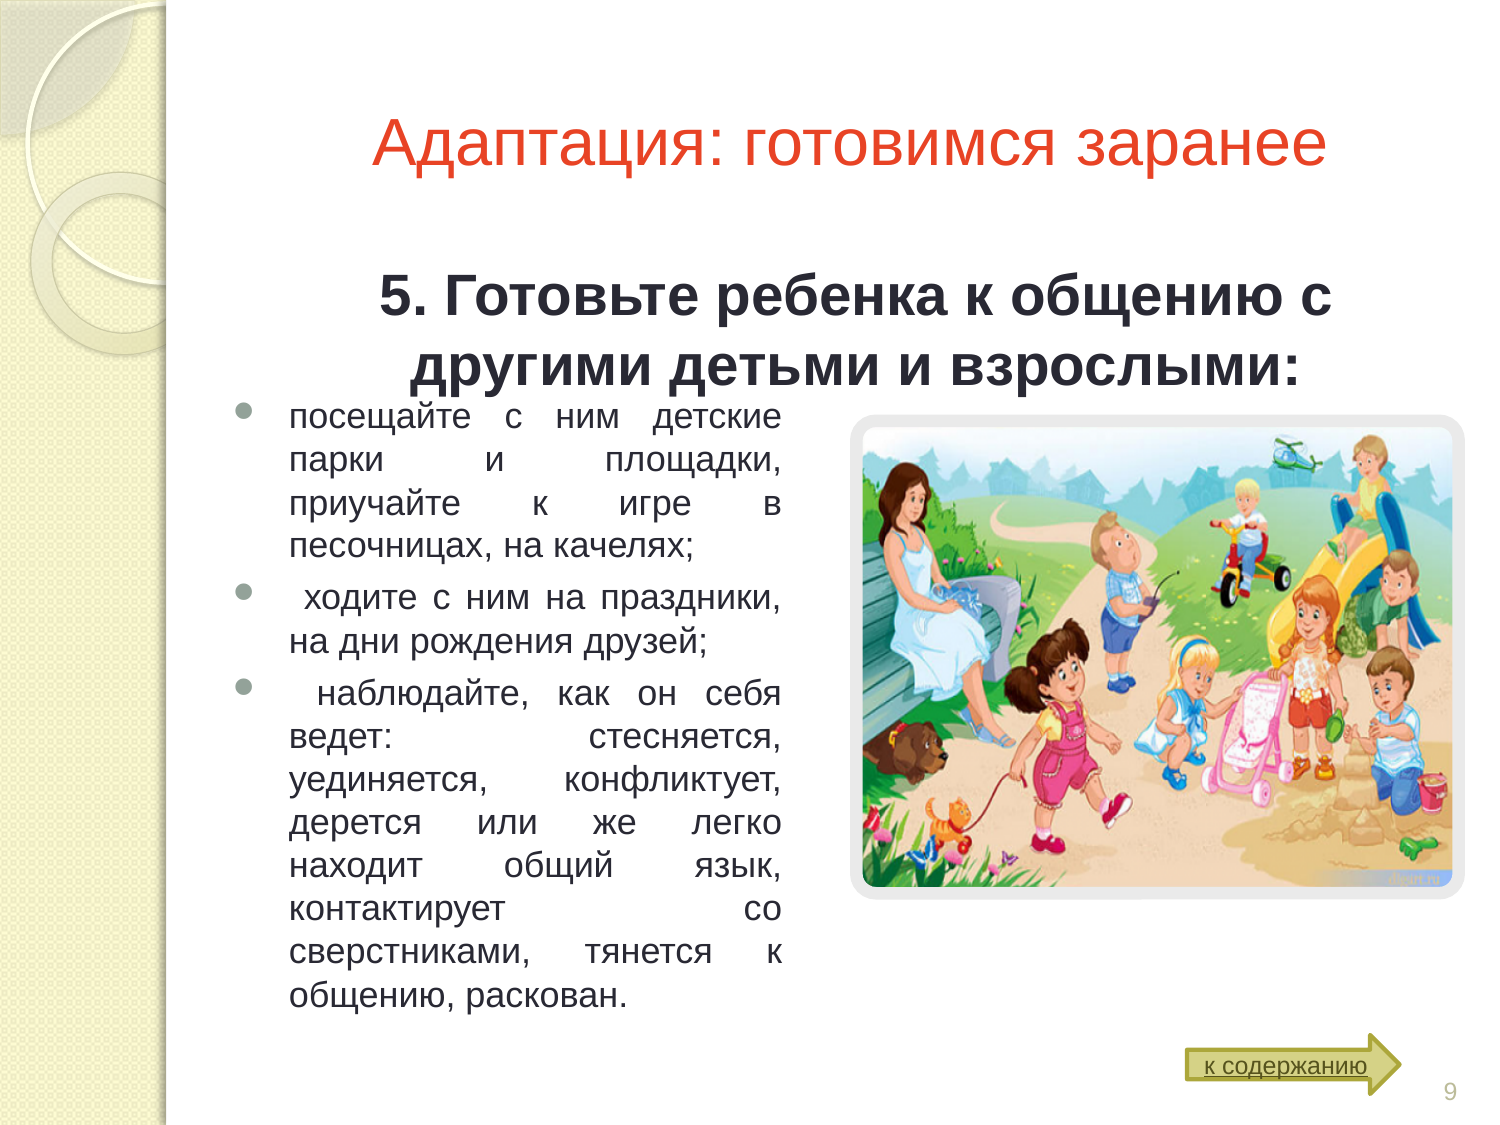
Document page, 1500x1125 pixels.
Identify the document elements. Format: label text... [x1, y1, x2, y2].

title Адаптация: готовимся заранее [235, 45, 1466, 233]
picture [856, 420, 1459, 894]
slide_number 9 [1413, 1034, 1488, 1113]
list посещайте с ним детские парки и площадки, приучайте к игре в песочницах, на качелях; ходите с ним на праздники, на дни рождения друзей; наблюдайте, как он себя ведет: стесняется, уединяется, конфликтует, дерется или же легко находит общий язык, контактирует со сверстниками, тянется к общению, раскован. [218, 385, 798, 1024]
list 5. Готовьте ребенка к общению с другими детьми и взрослыми: [230, 249, 1466, 468]
text_box к содержанию [1184, 1033, 1402, 1096]
